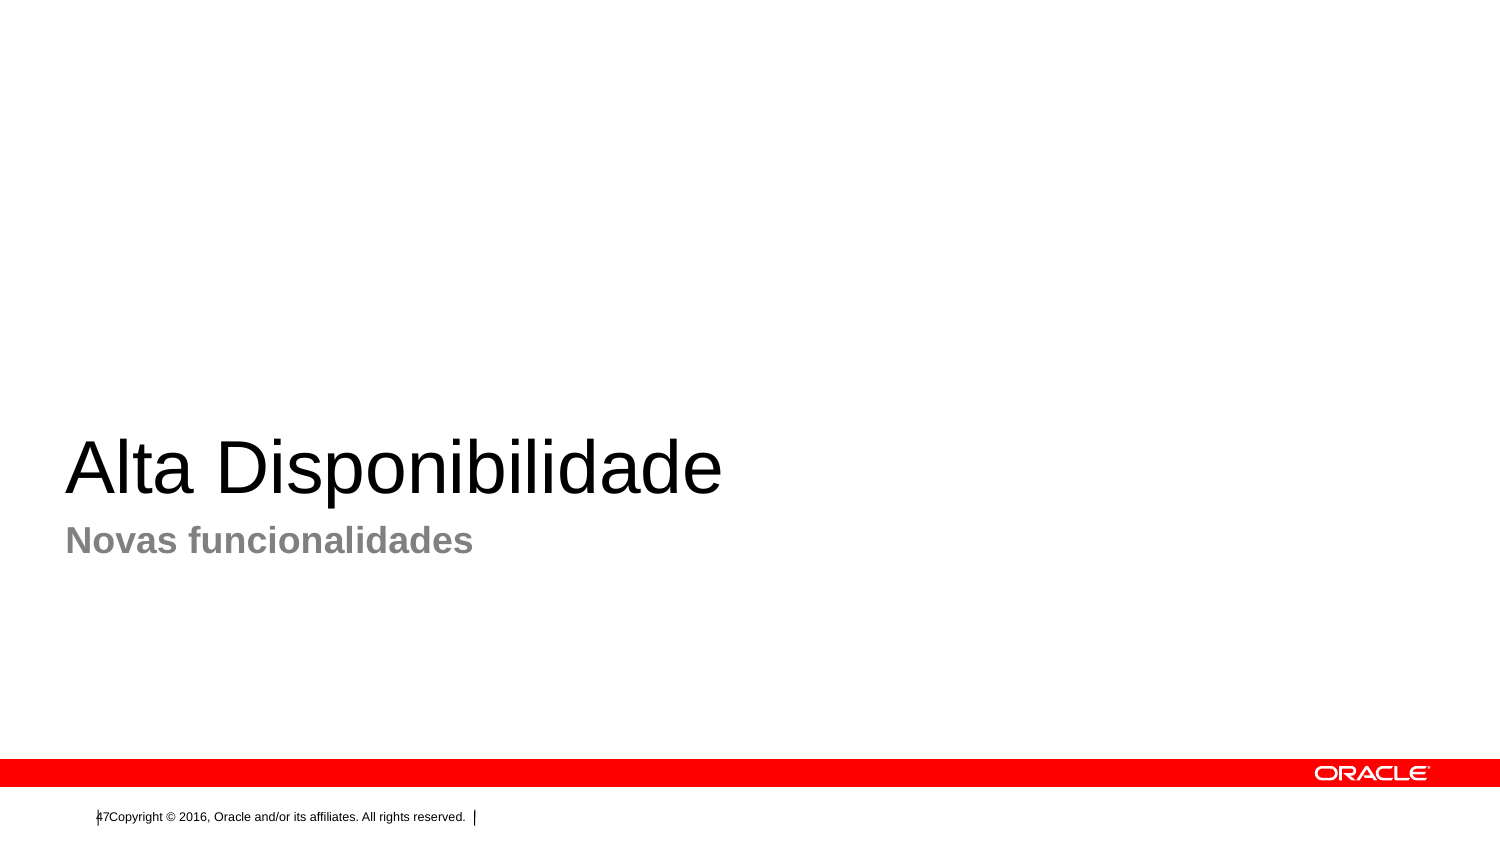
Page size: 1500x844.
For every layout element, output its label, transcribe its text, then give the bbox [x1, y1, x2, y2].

title Alta Disponibilidade [65, 339, 1435, 509]
list Novas funcionalidades [65, 516, 1435, 629]
picture [0, 759, 1500, 787]
